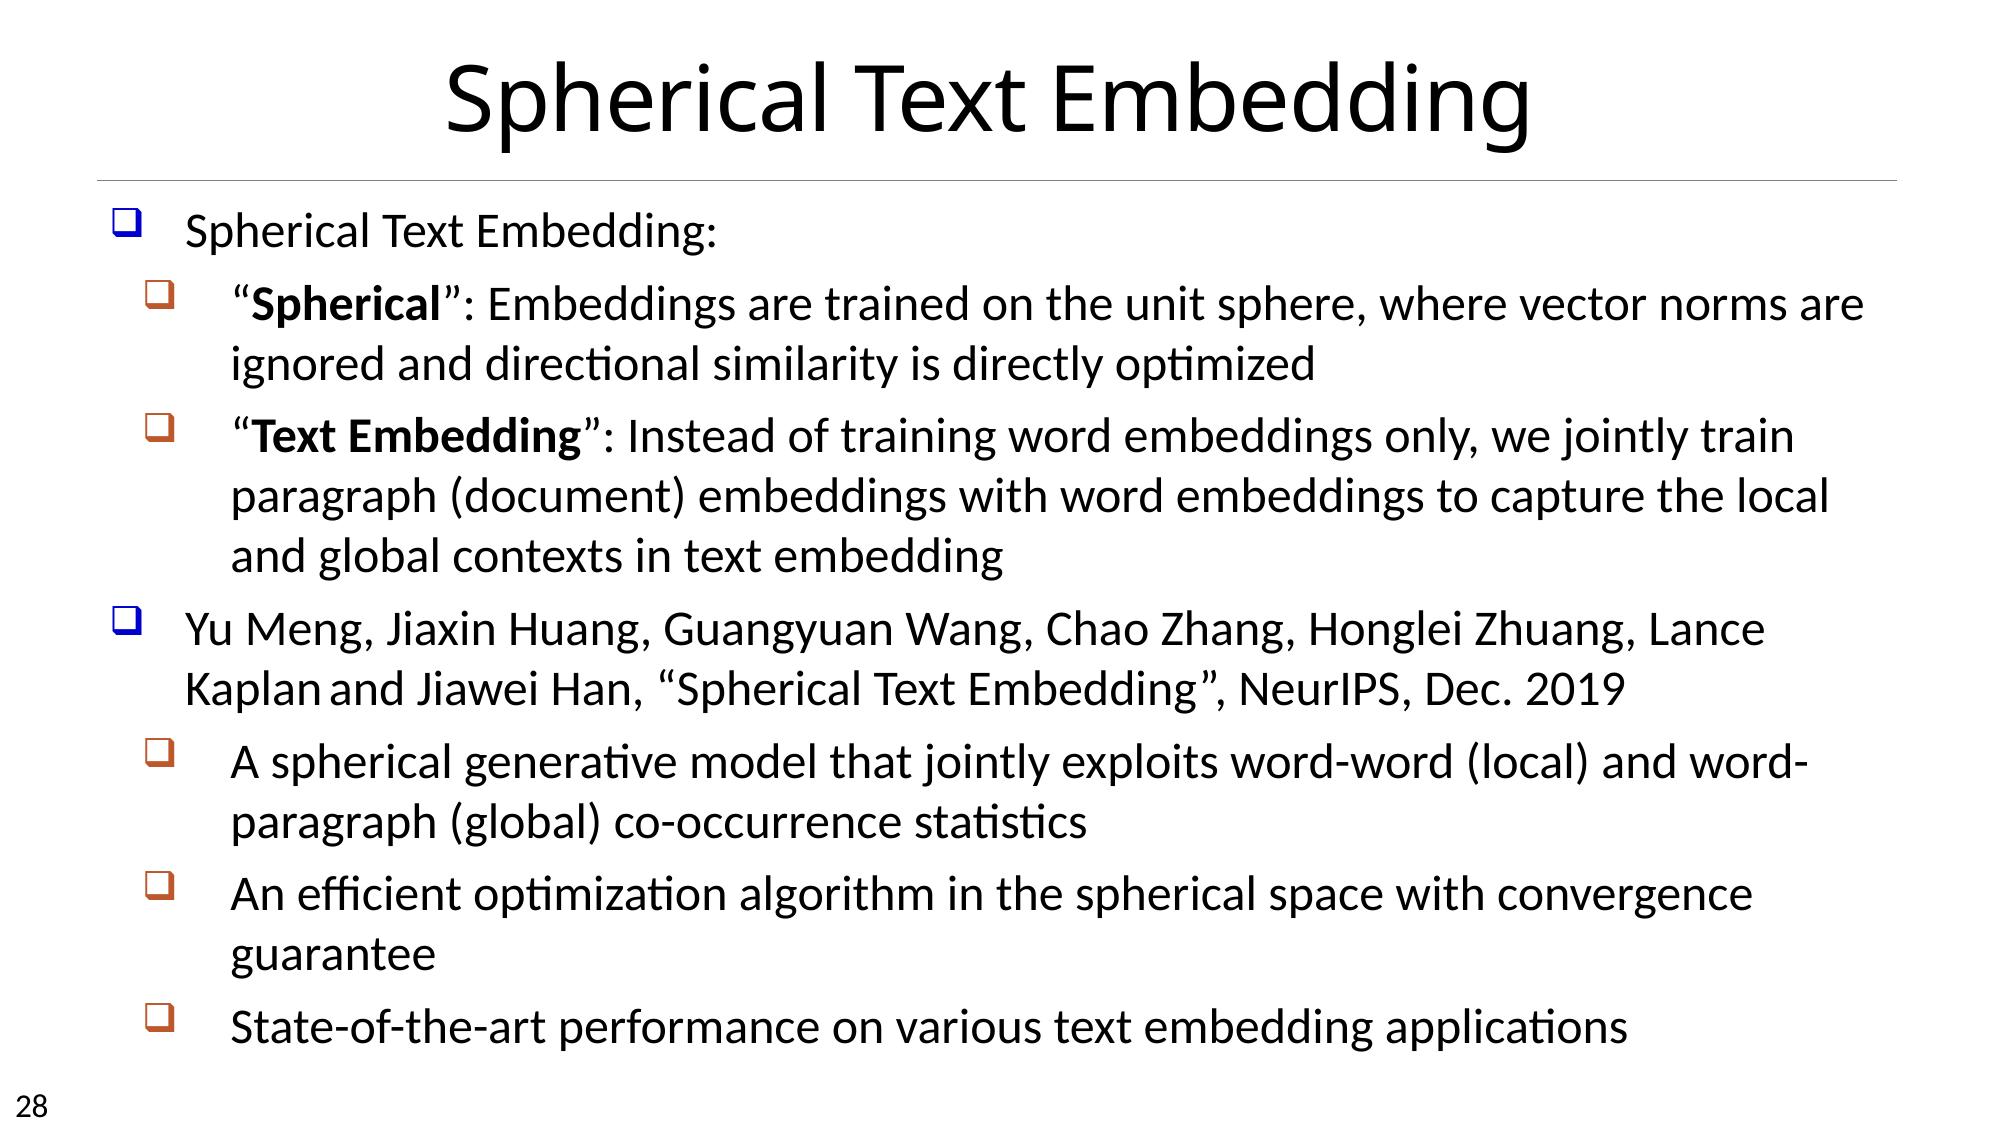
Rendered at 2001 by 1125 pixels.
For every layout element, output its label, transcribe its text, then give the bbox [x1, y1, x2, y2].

list Spherical Text Embedding: “Spherical”: Embeddings are trained on the unit sphere, where vector norms are ignored and directional similarity is directly optimized “Text Embedding”: Instead of training word embeddings only, we jointly train paragraph (document) embeddings with word embeddings to capture the local and global contexts in text embedding Yu Meng, Jiaxin Huang, Guangyuan Wang, Chao Zhang, Honglei Zhuang, Lance Kaplan and Jiawei Han, “Spherical Text Embedding”, NeurIPS, Dec. 2019 A spherical generative model that jointly exploits word-word (local) and word-paragraph (global) co-occurrence statistics An efficient optimization algorithm in the spherical space with convergence guarantee State-of-the-art performance on various text embedding applications [94, 190, 1923, 1062]
title Spherical Text Embedding [57, 36, 1923, 158]
